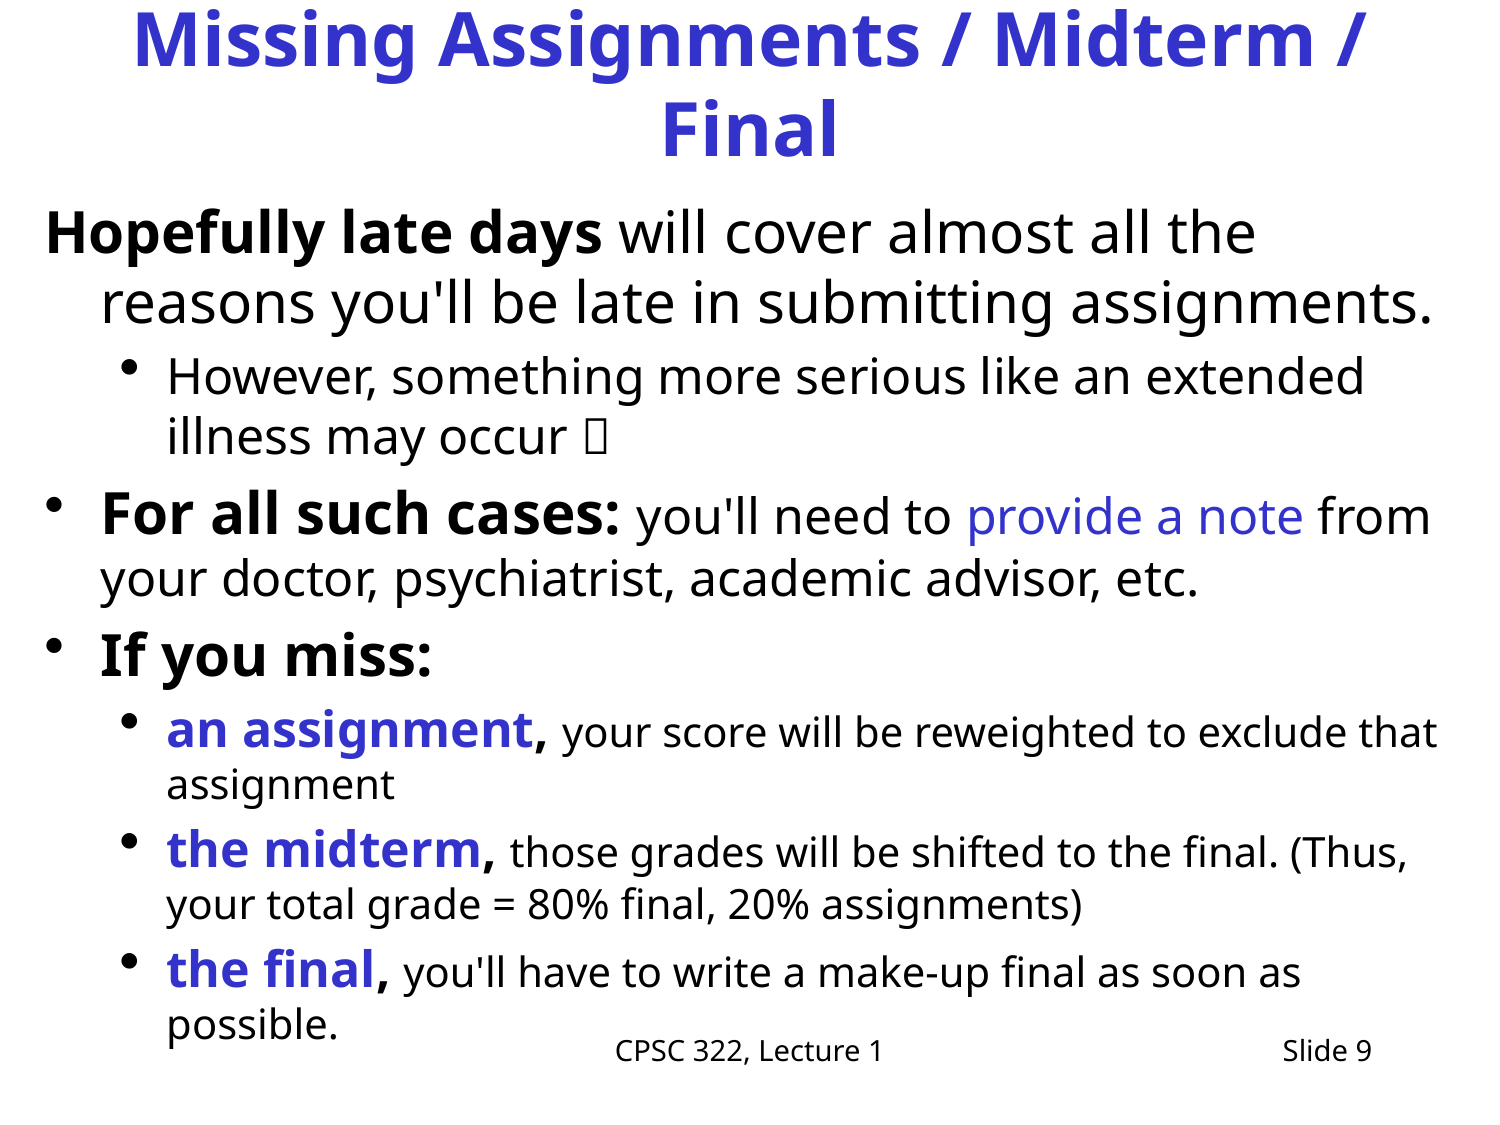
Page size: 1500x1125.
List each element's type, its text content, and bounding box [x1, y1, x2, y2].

title Missing Assignments / Midterm / Final [49, 24, 1451, 125]
slide_number Slide 9 [1074, 1036, 1388, 1101]
footer CPSC 322, Lecture 1 [512, 1036, 988, 1101]
list Hopefully late days will cover almost all the reasons you'll be late in submitting assignments. However, something more serious like an extended illness may occur  For all such cases: you'll need to provide a note from your doctor, psychiatrist, academic advisor, etc. If you miss: an assignment, your score will be reweighted to exclude that assignment the midterm, those grades will be shifted to the final. (Thus, your total grade = 80% final, 20% assignments) the final, you'll have to write a make-up final as soon as possible. [29, 125, 1500, 1036]
